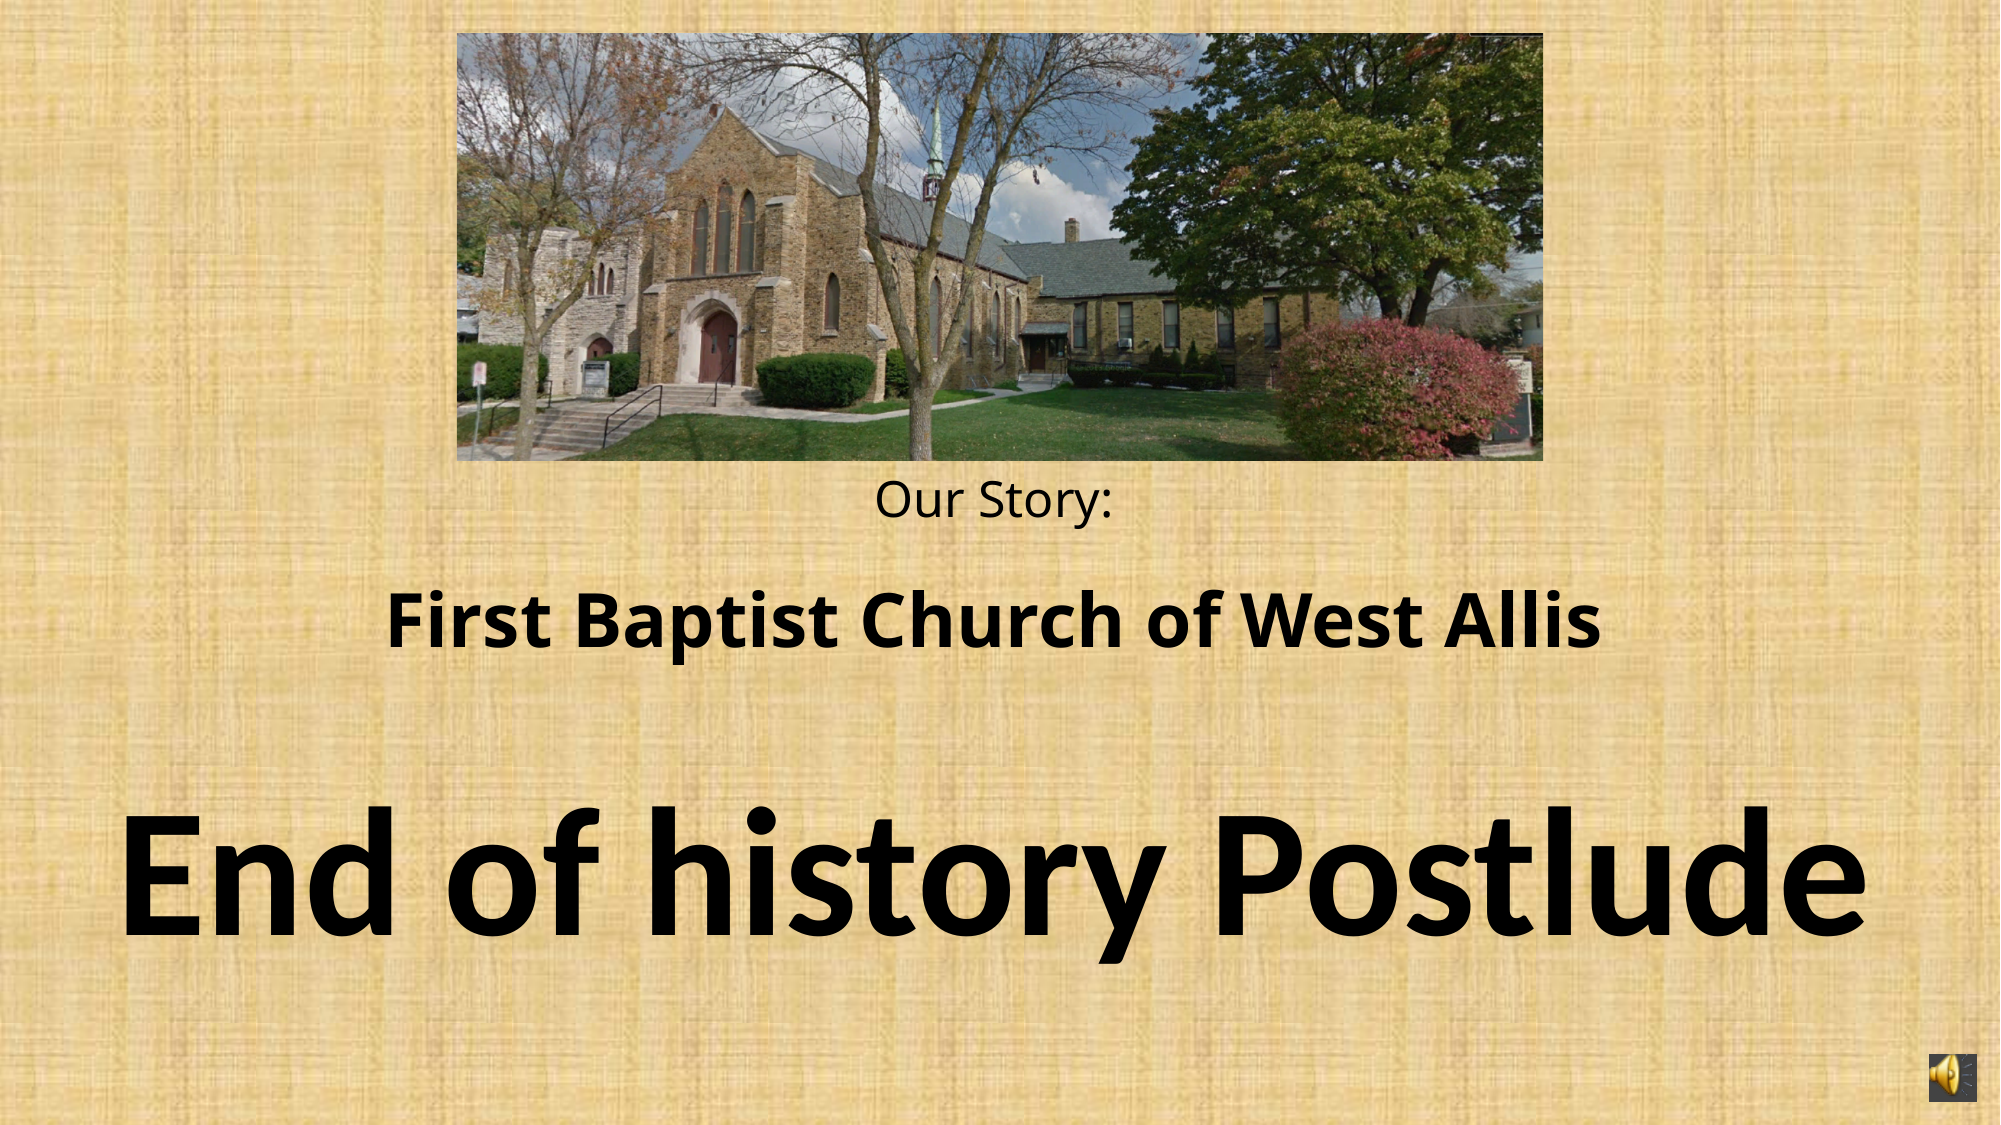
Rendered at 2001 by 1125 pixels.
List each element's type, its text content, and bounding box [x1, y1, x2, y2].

text_box Our Story: First Baptist Church of West Allis End of history Postlude [0, 460, 1989, 980]
picture [1927, 1052, 1978, 1103]
text_box [0, 0, 2000, 1125]
picture [456, 33, 1544, 461]
